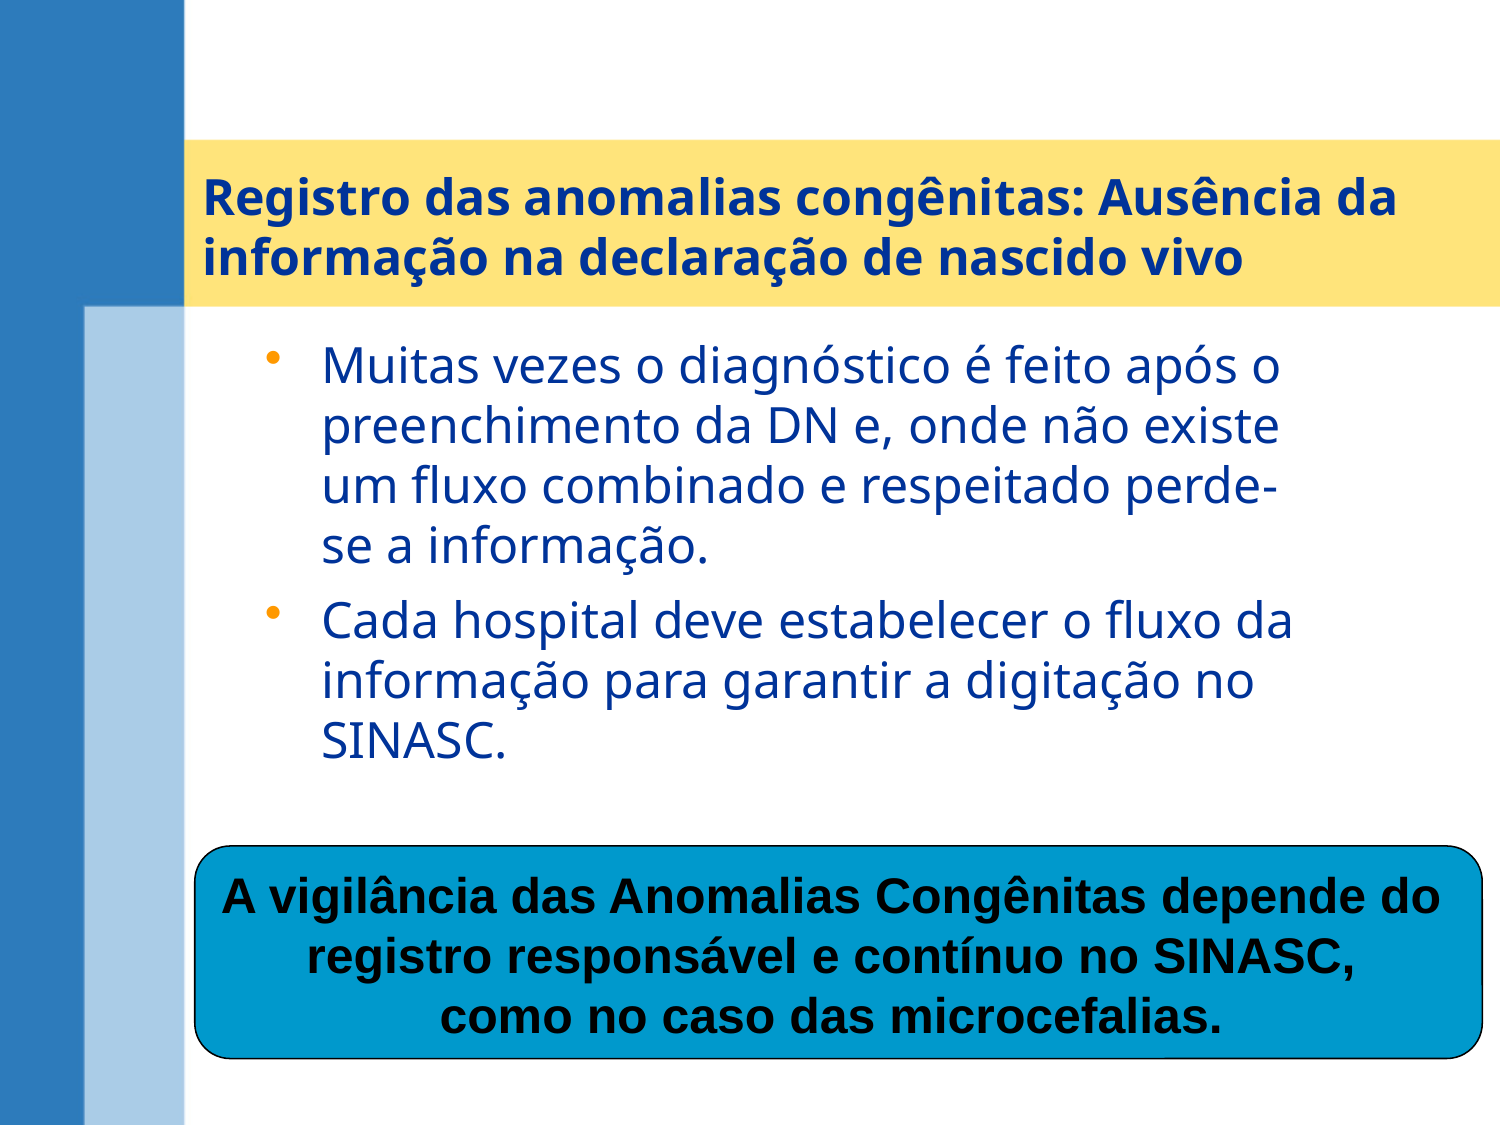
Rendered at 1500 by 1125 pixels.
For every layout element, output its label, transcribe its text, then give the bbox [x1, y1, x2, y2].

text_box A vigilância das Anomalias Congênitas depende do registro responsável e contínuo no SINASC, como no caso das microcefalias. [194, 845, 1483, 1059]
title Registro das anomalias congênitas: Ausência da informação na declaração de nascido vivo [187, 149, 1500, 300]
list Muitas vezes o diagnóstico é feito após o preenchimento da DN e, onde não existe um fluxo combinado e respeitado perde-se a informação. Cada hospital deve estabelecer o fluxo da informação para garantir a digitação no SINASC. [249, 326, 1325, 835]
picture [0, 0, 1500, 1125]
